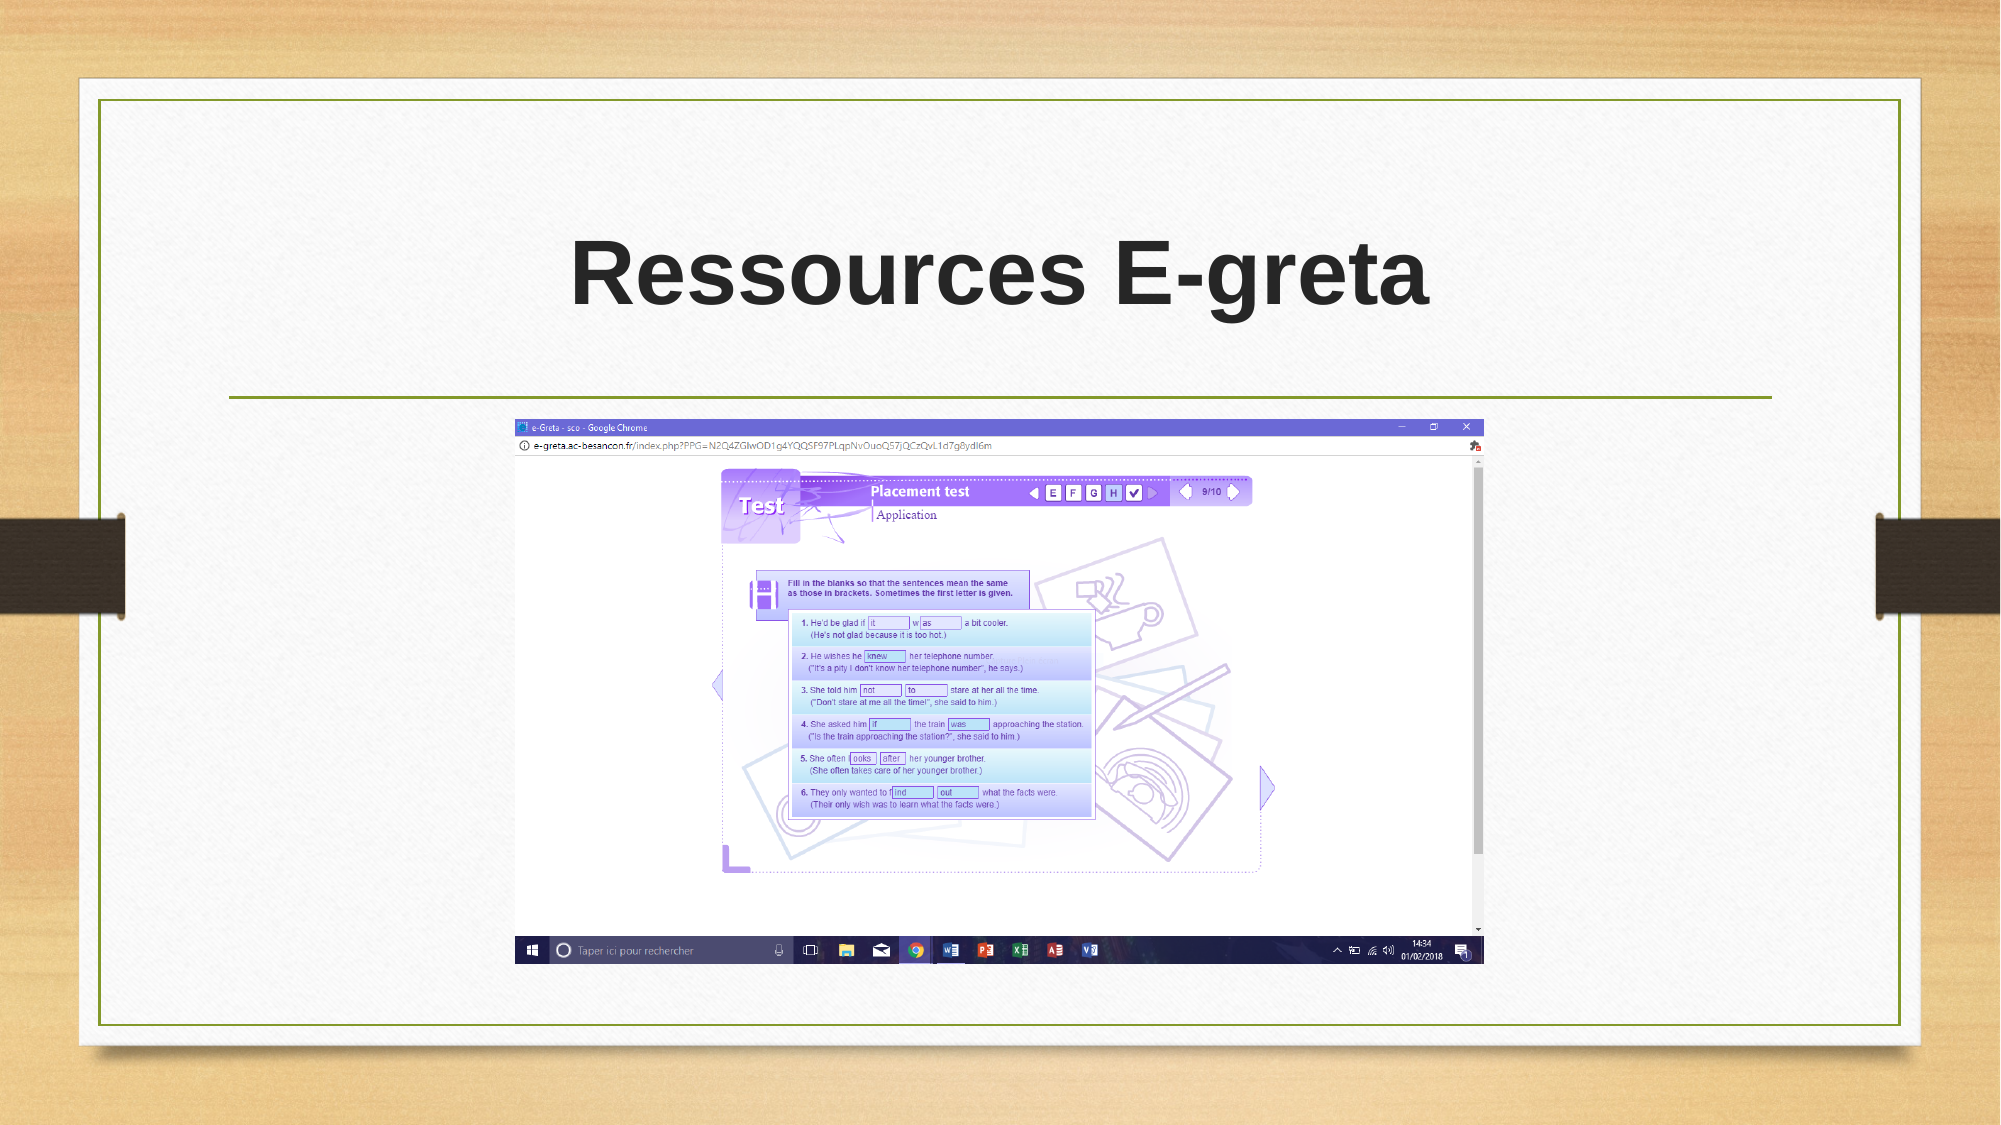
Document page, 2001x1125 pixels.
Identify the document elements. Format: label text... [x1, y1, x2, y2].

title Ressources E-greta [212, 161, 1788, 375]
picture [0, 0, 2001, 1125]
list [515, 419, 1485, 964]
